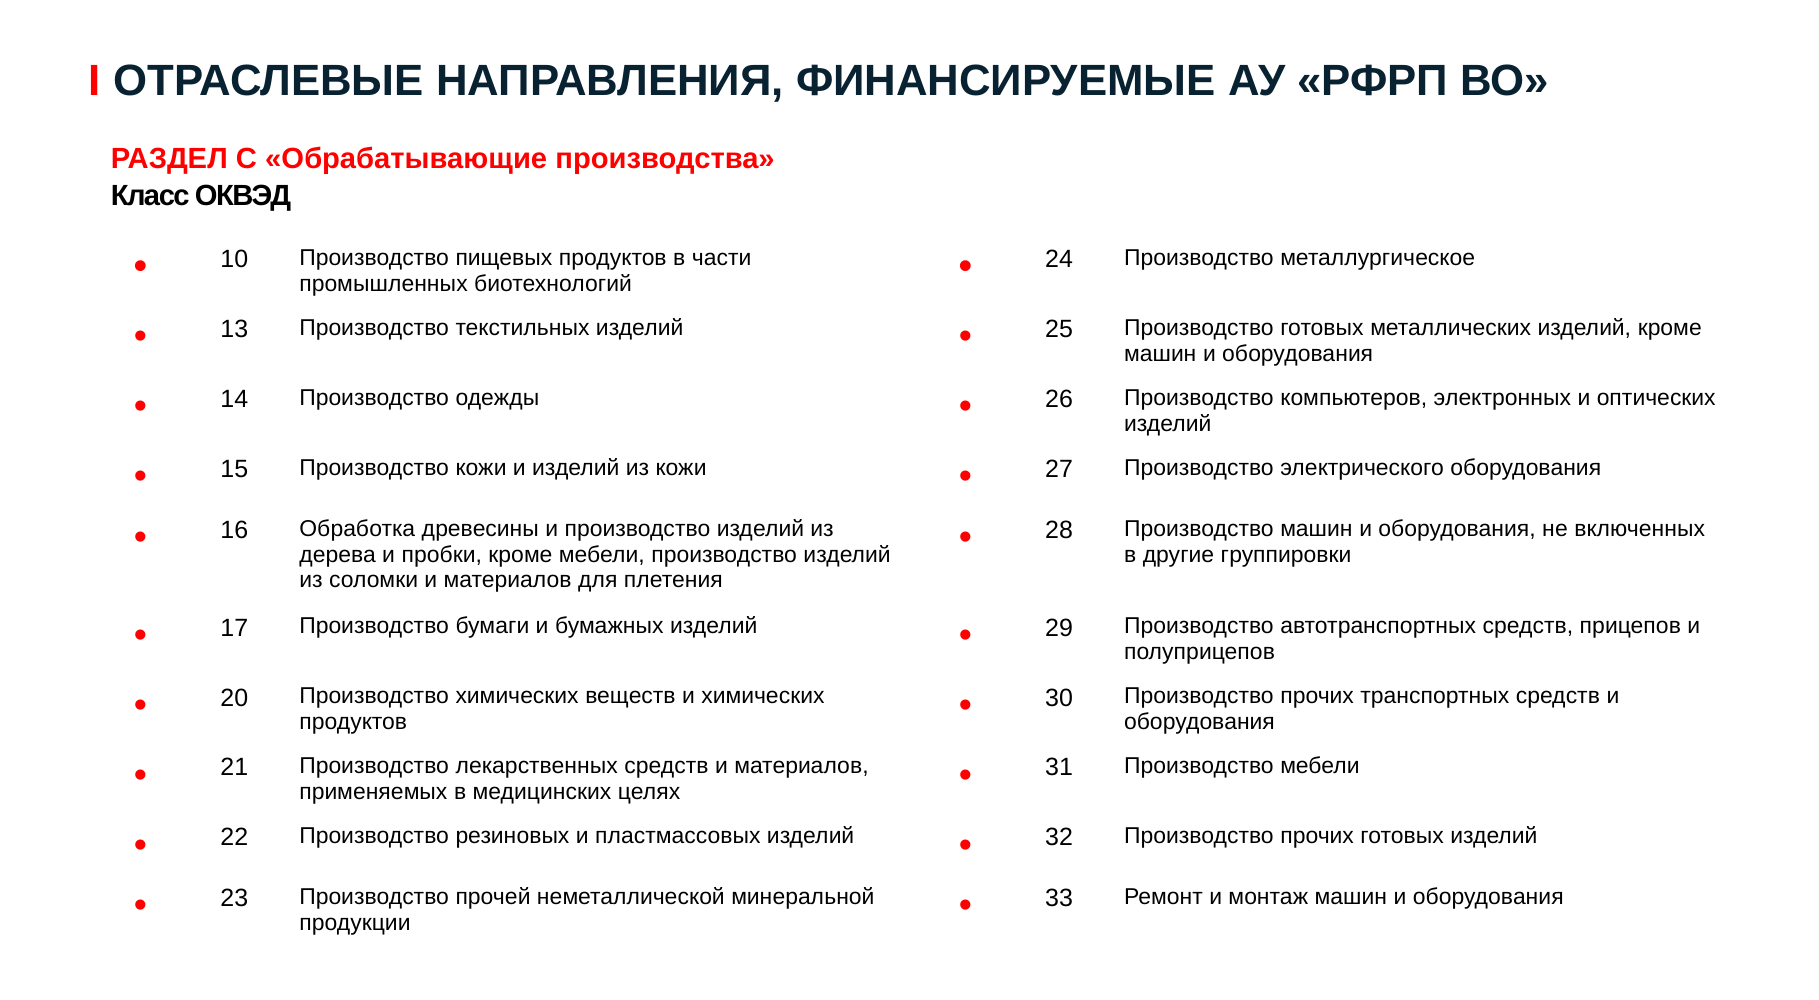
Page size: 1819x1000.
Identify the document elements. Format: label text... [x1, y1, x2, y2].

table_cell 15 [185, 448, 283, 507]
table_header • [98, 238, 183, 305]
table_cell Производство автотранспортных средств, прицепов и полуприцепов [1110, 607, 1733, 675]
table_cell 28 [1010, 509, 1108, 605]
table_cell 25 [1010, 310, 1108, 377]
table_cell • [98, 677, 183, 745]
table_header Производство пищевых продуктов в части промышленных биотехнологий [285, 238, 921, 305]
table_cell Производство одежды [285, 378, 921, 447]
table_cell • [98, 310, 183, 377]
table_cell 20 [185, 677, 283, 745]
table_cell 31 [1010, 747, 1108, 815]
table_header 24 [1010, 238, 1108, 305]
table_cell Производство прочей неметаллической минеральной продукции [285, 877, 921, 946]
table_cell 29 [1010, 607, 1108, 675]
table_cell • [98, 817, 183, 876]
table_cell 17 [185, 607, 283, 675]
table_cell Производство машин и оборудования, не включенных в другие группировки [1110, 509, 1733, 605]
title I ОТРАСЛЕВЫЕ НАПРАВЛЕНИЯ, ФИНАНСИРУЕМЫЕ АУ «РФРП ВО» [75, 50, 1707, 220]
table_cell • [923, 448, 1008, 507]
table_cell 26 [1010, 378, 1108, 447]
table_cell 22 [185, 817, 283, 876]
table_cell Производство кожи и изделий из кожи [285, 448, 921, 507]
table_cell 27 [1010, 448, 1108, 507]
text_box РАЗДЕЛ С «Обрабатывающие производства» Класс ОКВЭД [96, 137, 1735, 212]
table_cell • [923, 509, 1008, 605]
table_cell 14 [185, 378, 283, 447]
table_cell Производство химических веществ и химических продуктов [285, 677, 921, 745]
table_header • [923, 238, 1008, 305]
table_cell 30 [1010, 677, 1108, 745]
table_cell Производство электрического оборудования [1110, 448, 1733, 507]
table_cell Производство лекарственных средств и материалов, применяемых в медицинских целях [285, 747, 921, 815]
table_cell Производство прочих готовых изделий [1110, 817, 1733, 876]
table_cell • [923, 747, 1008, 815]
table_cell • [98, 378, 183, 447]
table_cell • [98, 607, 183, 675]
table_cell 33 [1010, 877, 1108, 946]
table_cell Производство прочих транспортных средств и оборудования [1110, 677, 1733, 745]
table_cell Ремонт и монтаж машин и оборудования [1110, 877, 1733, 946]
table_cell • [923, 817, 1008, 876]
table_cell • [923, 310, 1008, 377]
table_header Производство металлургическое [1110, 238, 1733, 305]
table_cell • [98, 448, 183, 507]
table_cell Производство бумаги и бумажных изделий [285, 607, 921, 675]
table_cell 32 [1010, 817, 1108, 876]
table_cell • [98, 509, 183, 605]
table_cell Производство мебели [1110, 747, 1733, 815]
table_cell Обработка древесины и производство изделий из дерева и пробки, кроме мебели, производство изделий из соломки и материалов для плетения [285, 509, 921, 605]
table_cell • [98, 877, 183, 946]
table_cell Производство компьютеров, электронных и оптических изделий [1110, 378, 1733, 447]
table_cell • [923, 378, 1008, 447]
table_cell Производство резиновых и пластмассовых изделий [285, 817, 921, 876]
table_cell • [923, 607, 1008, 675]
table_header 10 [185, 238, 283, 305]
table_cell Производство готовых металлических изделий, кроме машин и оборудования [1110, 310, 1733, 377]
table_cell 23 [185, 877, 283, 946]
table_cell Производство текстильных изделий [285, 310, 921, 377]
table_cell • [98, 747, 183, 815]
table_cell • [923, 677, 1008, 745]
table_cell 16 [185, 509, 283, 605]
table_cell 13 [185, 310, 283, 377]
table_cell • [923, 877, 1008, 946]
table_cell 21 [185, 747, 283, 815]
